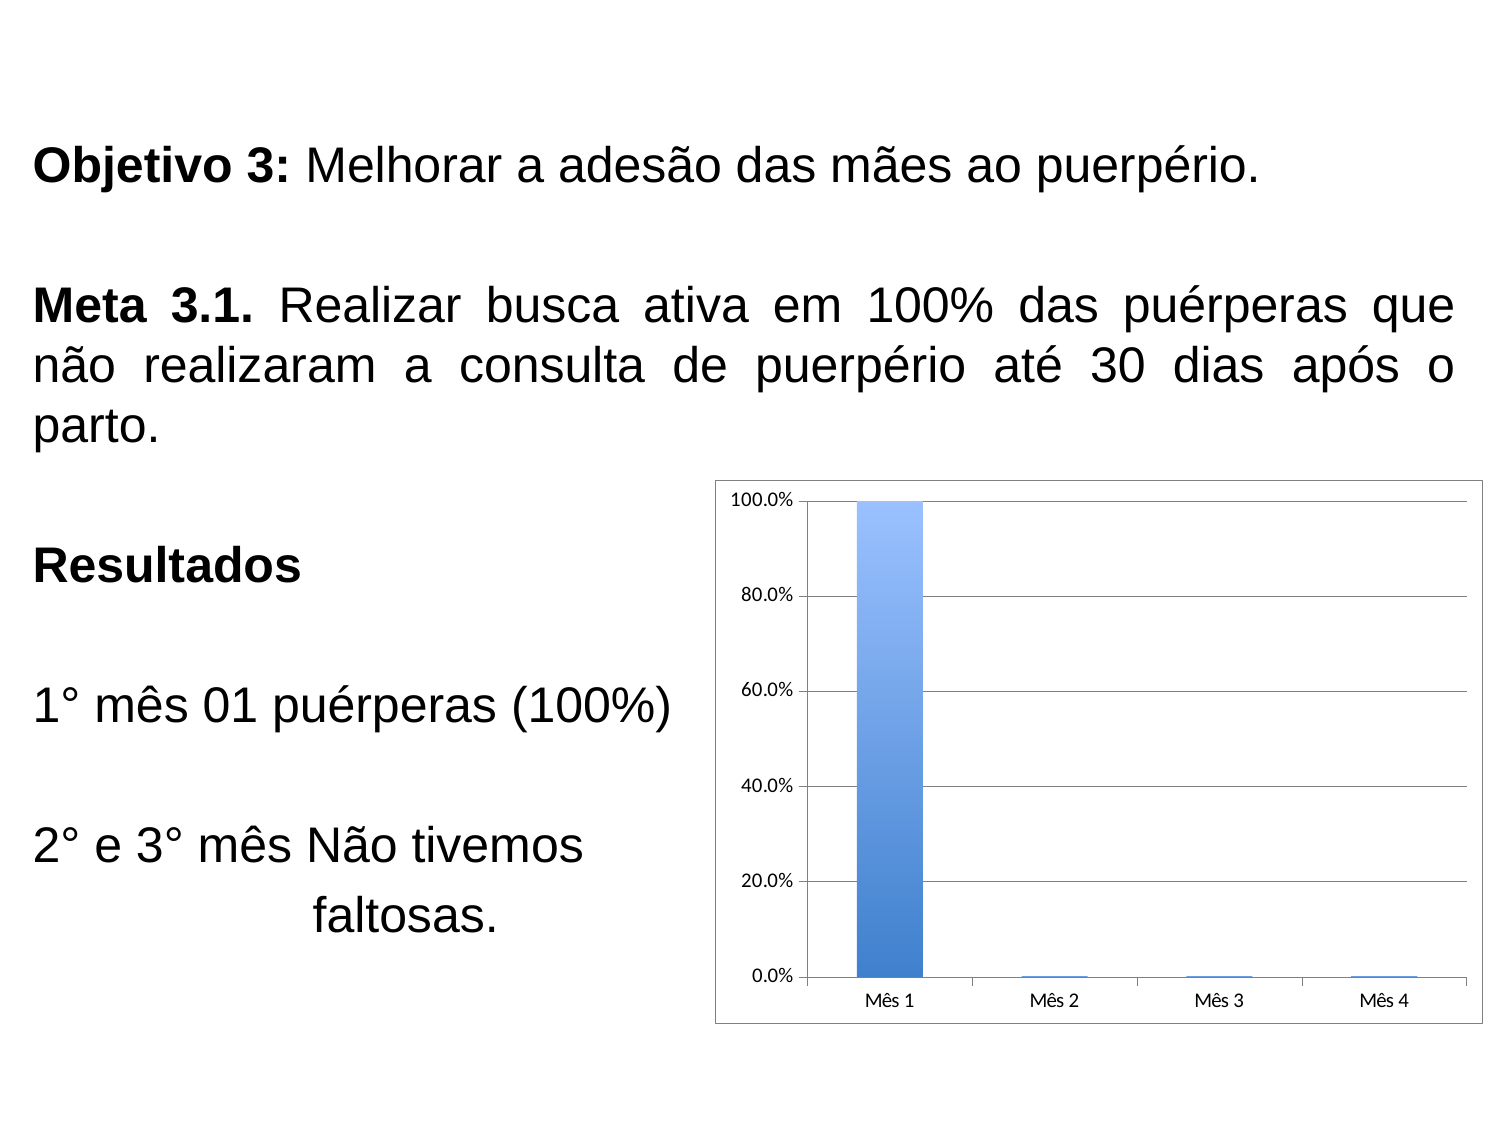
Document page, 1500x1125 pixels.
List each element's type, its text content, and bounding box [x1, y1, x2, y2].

list Objetivo 3: Melhorar a adesão das mães ao puerpério. Meta 3.1. Realizar busca ativa em 100% das puérperas que não realizaram a consulta de puerpério até 30 dias após o parto. Resultados 1° mês 01 puérperas (100%) 2° e 3° mês Não tivemos faltosas. [17, 125, 1471, 1059]
chart [714, 479, 1483, 1024]
